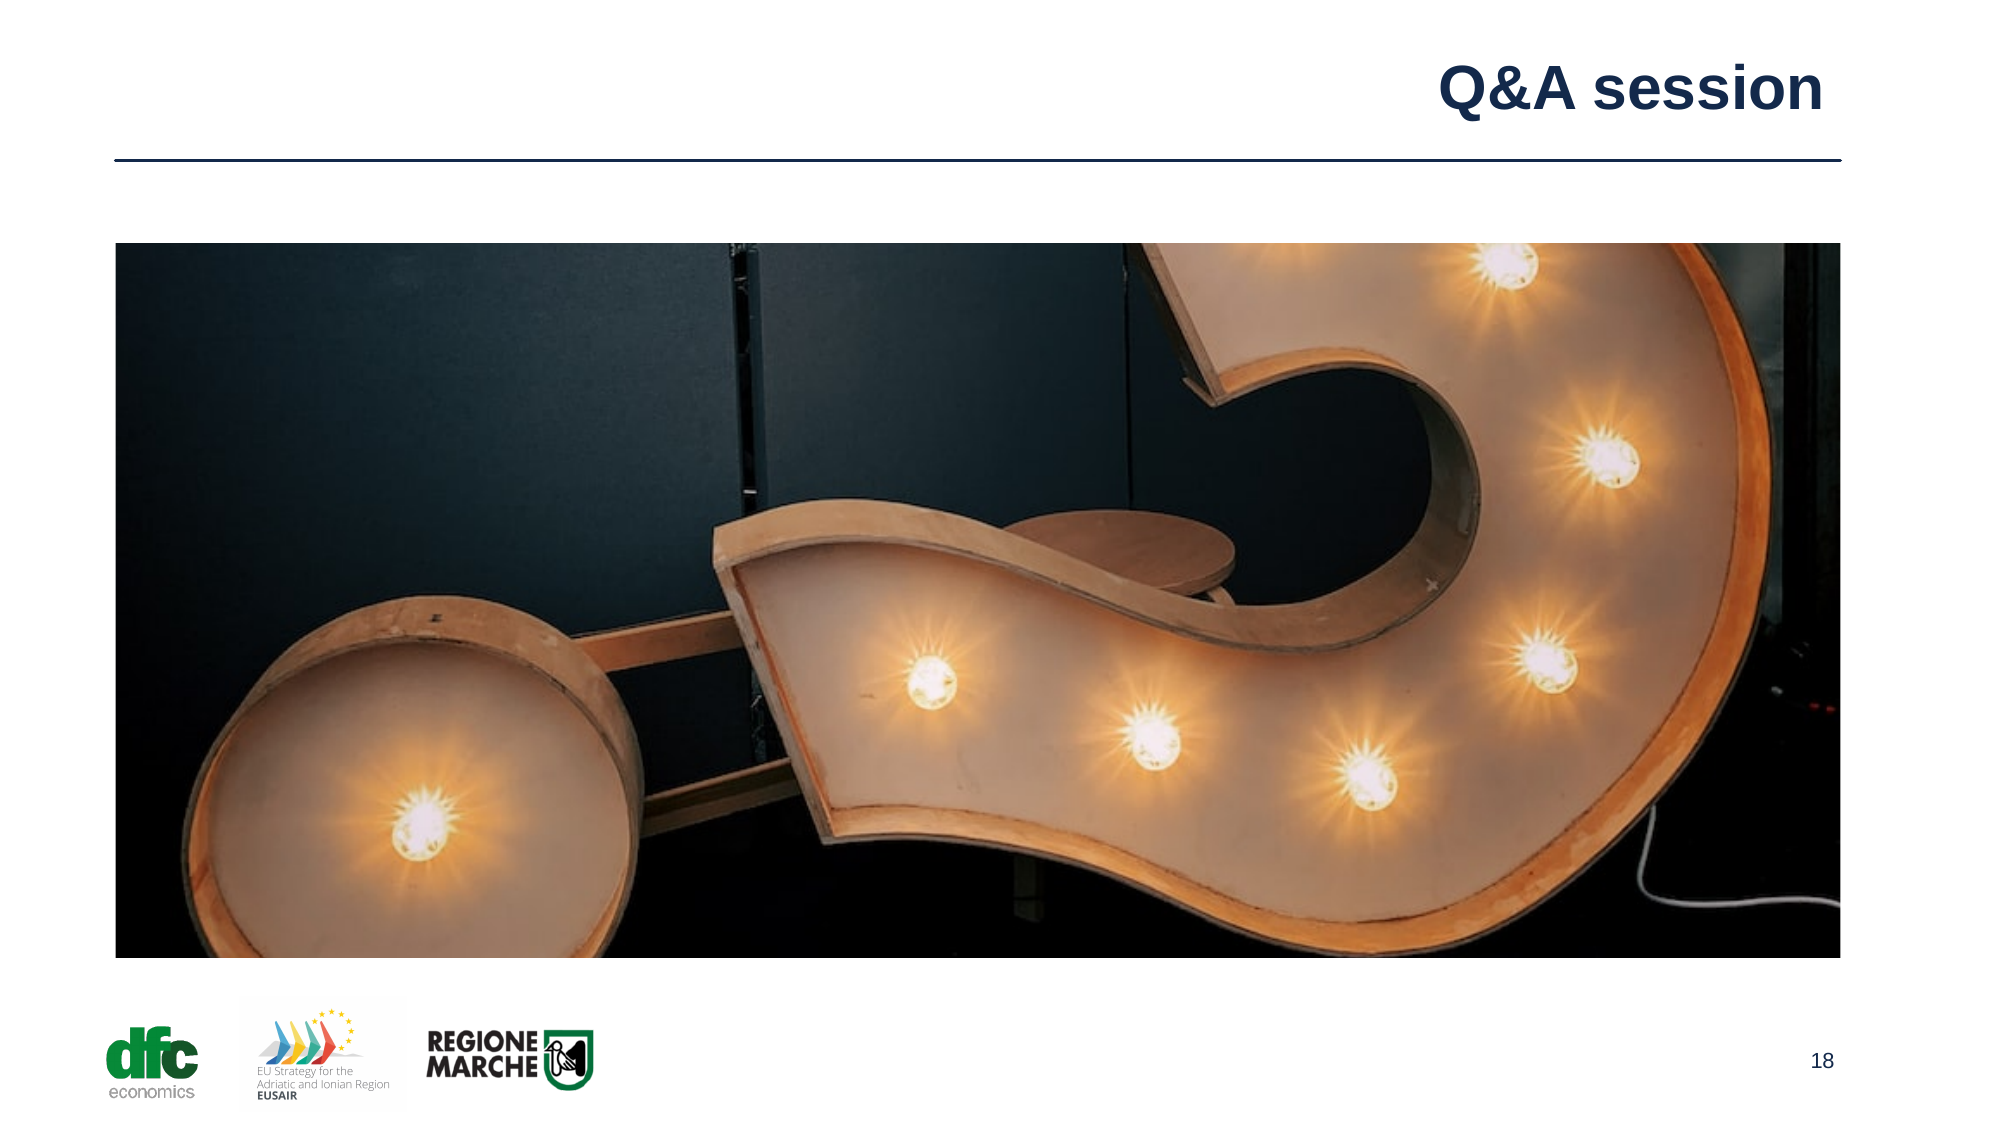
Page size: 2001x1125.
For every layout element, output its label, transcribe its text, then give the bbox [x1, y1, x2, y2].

picture [426, 1029, 594, 1091]
title Q&A session [115, 42, 1841, 137]
picture [239, 996, 407, 1112]
picture [98, 1021, 206, 1103]
picture [115, 243, 1841, 958]
slide_number 18 [1390, 1039, 1841, 1085]
